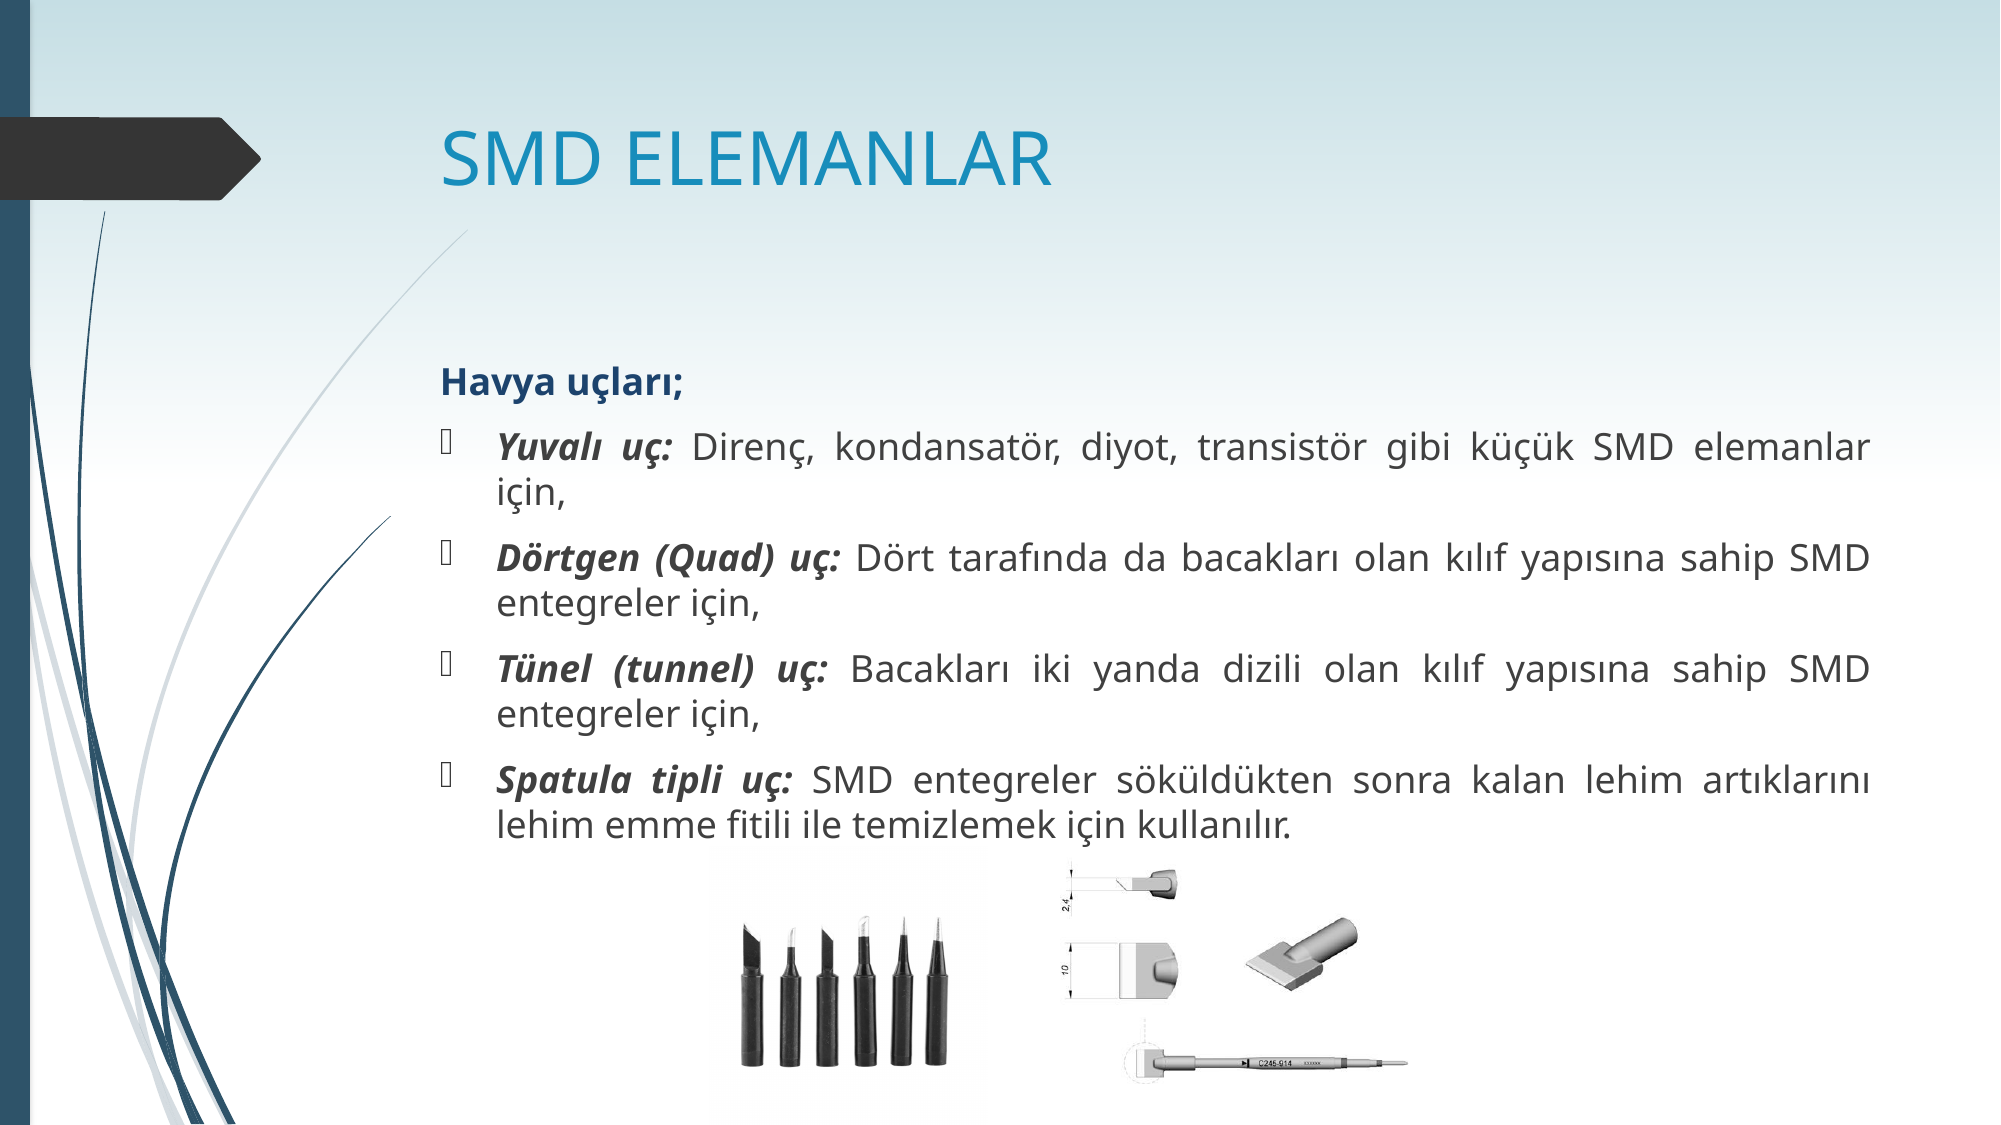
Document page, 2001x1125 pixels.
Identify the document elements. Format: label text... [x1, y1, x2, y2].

title SMD ELEMANLAR [425, 102, 1888, 313]
list Havya uçları; Yuvalı uç: Direnç, kondansatör, diyot, transistör gibi küçük SMD elemanlar için, Dörtgen (Quad) uç: Dört tarafında da bacakları olan kılıf yapısına sahip SMD entegreler için, Tünel (tunnel) uç: Bacakları iki yanda dizili olan kılıf yapısına sahip SMD entegreler için, Spatula tipli uç: SMD entegreler söküldükten sonra kalan lehim artıklarını lehim emme fitili ile temizlemek için kullanılır. [424, 350, 1888, 1065]
picture [708, 845, 989, 1125]
picture [1028, 851, 1451, 1120]
